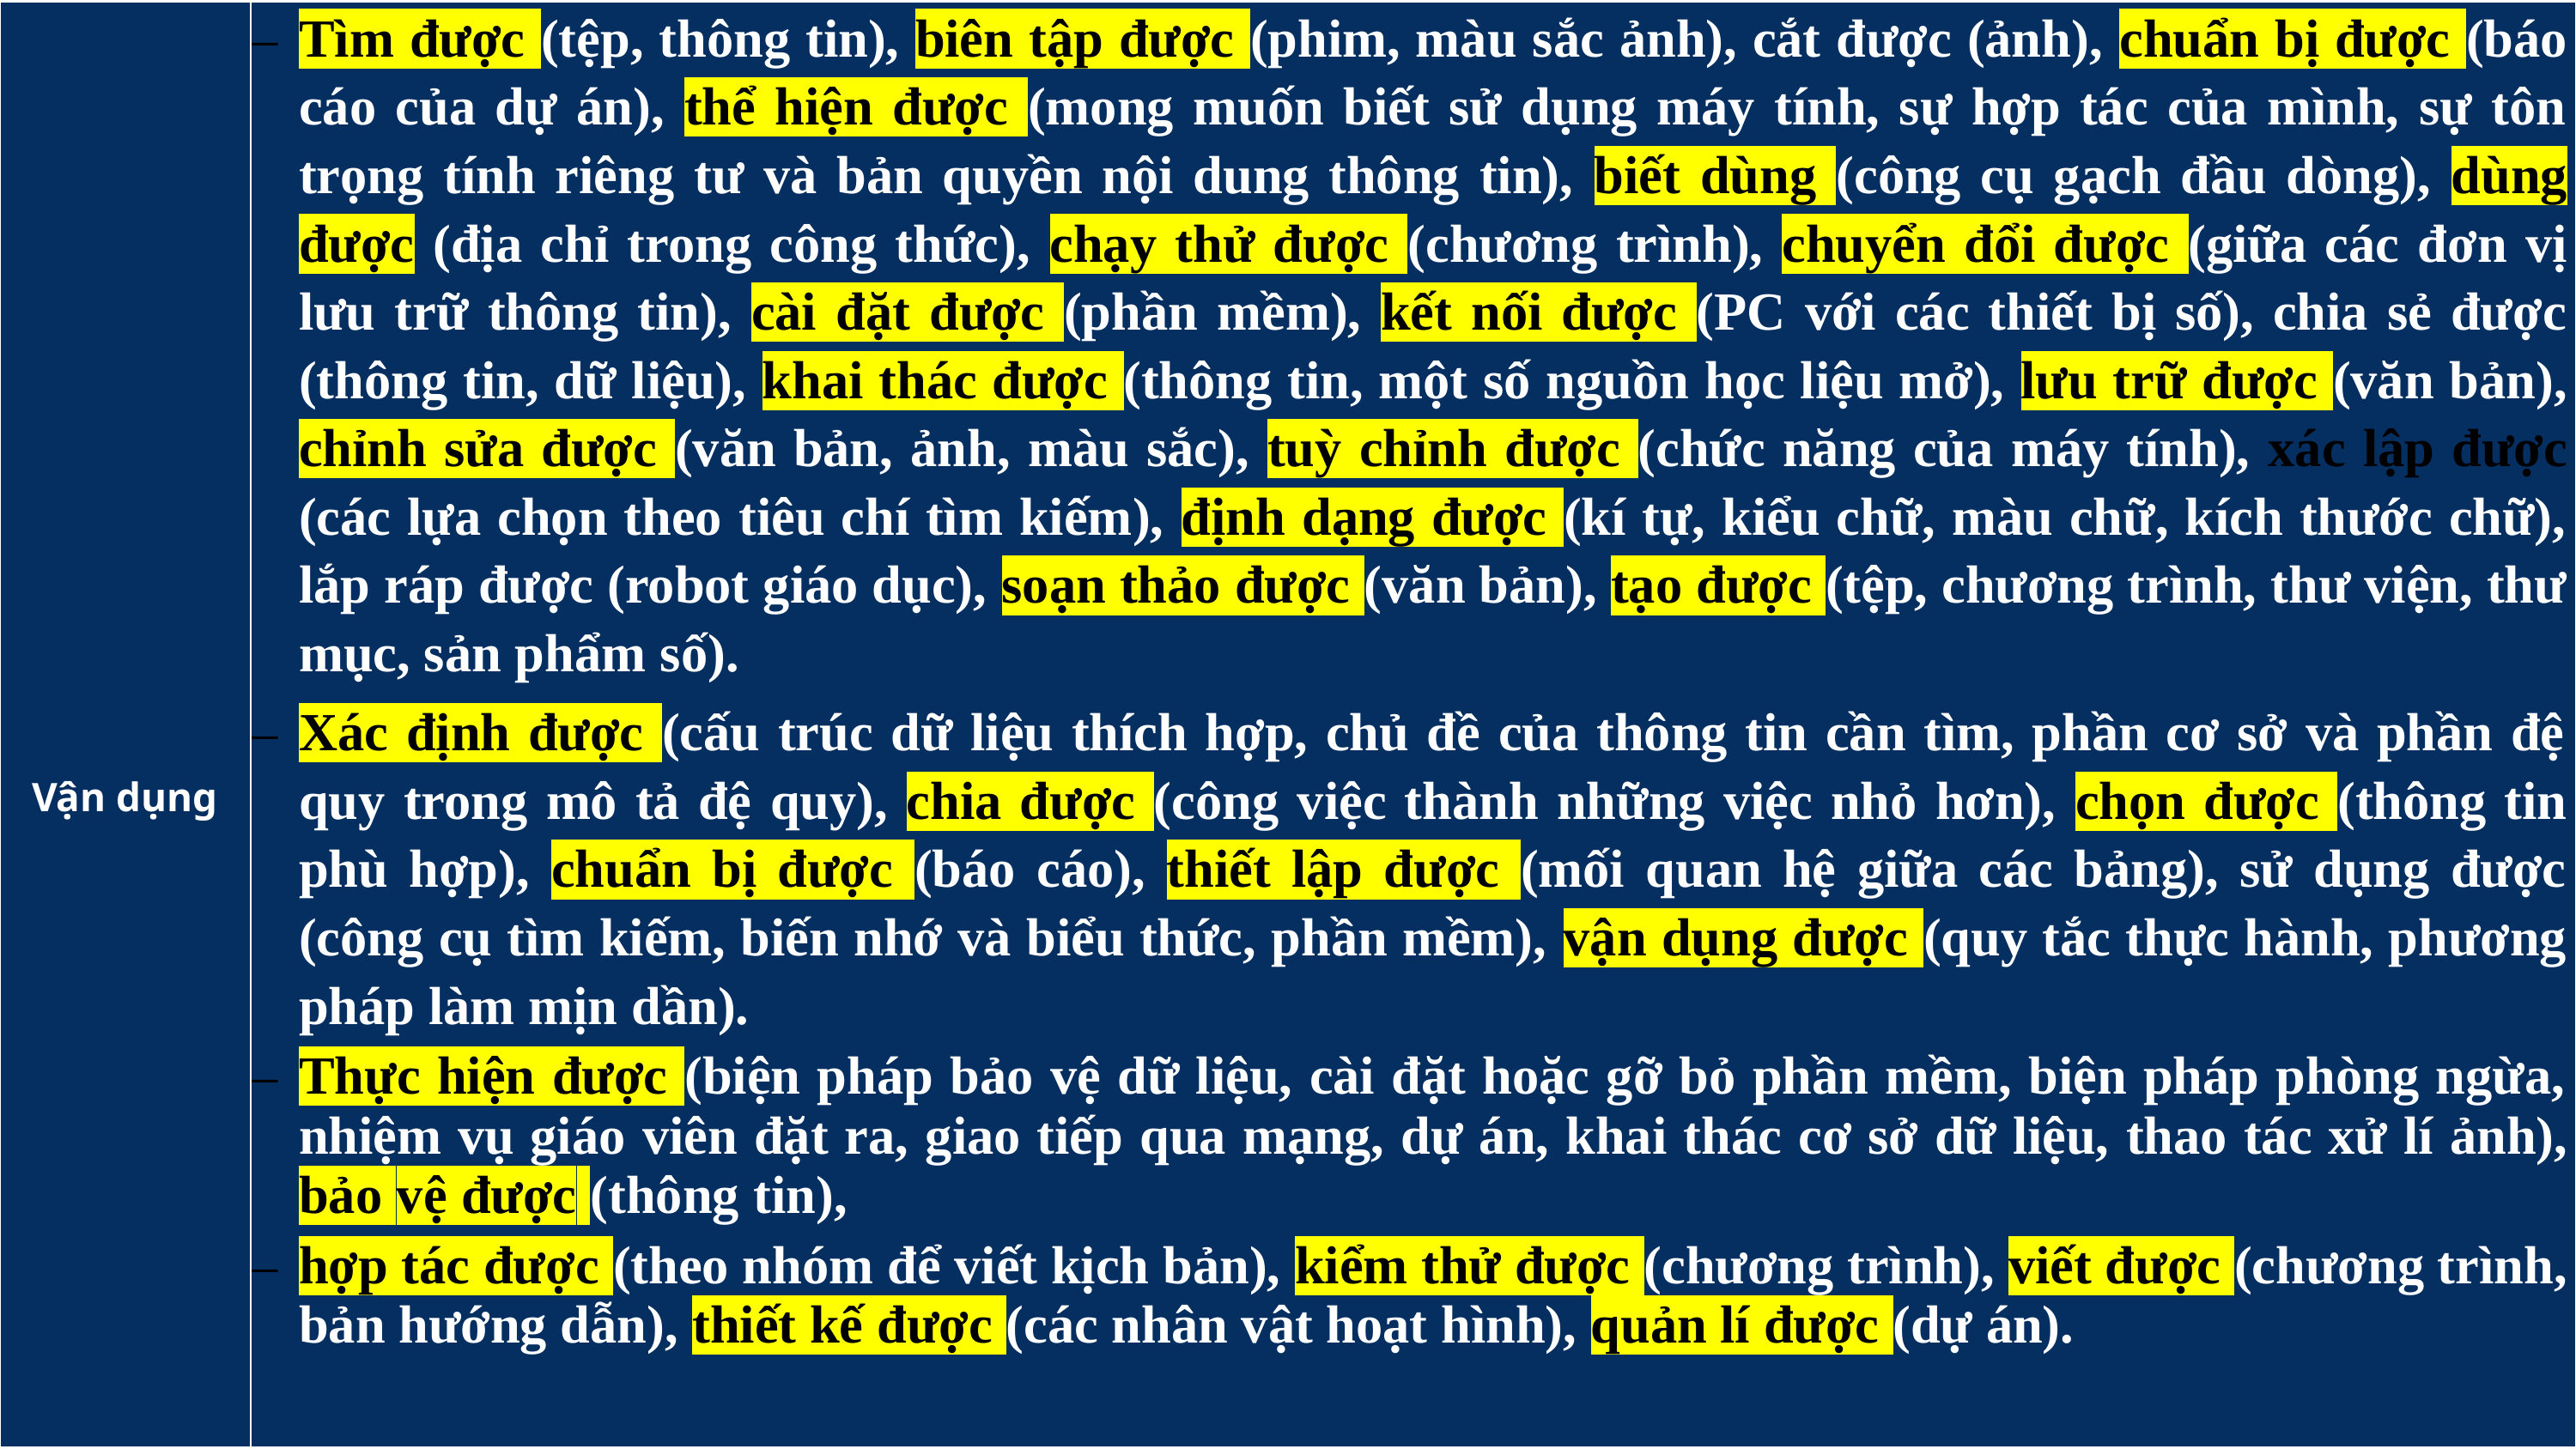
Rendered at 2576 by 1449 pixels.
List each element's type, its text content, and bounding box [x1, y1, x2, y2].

table_header Tìm được (tệp, thông tin), biên tập được (phim, màu sắc ảnh), cắt được (ảnh), chuẩn bị được (báo cáo của dự án), thể hiện được (mong muốn biết sử dụng máy tính, sự hợp tác của mình, sự tôn trọng tính riêng tư và bản quyền nội dung thông tin), biết dùng (công cụ gạch đầu dòng), dùng được (địa chỉ trong công thức), chạy thử được (chương trình), chuyển đổi được (giữa các đơn vị lưu trữ thông tin), cài đặt được (phần mềm), kết nối được (PC với các thiết bị số), chia sẻ được (thông tin, dữ liệu), khai thác được (thông tin, một số nguồn học liệu mở), lưu trữ được (văn bản), chỉnh sửa được (văn bản, ảnh, màu sắc), tuỳ chỉnh được (chức năng của máy tính), xác lập được (các lựa chọn theo tiêu chí tìm kiếm), định dạng được (kí tự, kiểu chữ, màu chữ, kích thước chữ), lắp ráp được (robot giáo dục), soạn thảo được (văn bản), tạo được (tệp, chương trình, thư viện, thư mục, sản phẩm số). Xác định được (cấu trúc dữ liệu thích hợp, chủ đề của thông tin cần tìm, phần cơ sở và phần đệ quy trong mô tả đệ quy), chia được (công việc thành những việc nhỏ hơn), chọn được (thông tin phù hợp), chuẩn bị được (báo cáo), thiết lập được (mối quan hệ giữa các bảng), sử dụng được (công cụ tìm kiếm, biến nhớ và biểu thức, phần mềm), vận dụng được (quy tắc thực hành, phương pháp làm mịn dần). Thực hiện được (biện pháp bảo vệ dữ liệu, cài đặt hoặc gỡ bỏ phần mềm, biện pháp phòng ngừa, nhiệm vụ giáo viên đặt ra, giao tiếp qua mạng, dự án, khai thác cơ sở dữ liệu, thao tác xử lí ảnh), bảo vệ được (thông tin), hợp tác được (theo nhóm để viết kịch bản), kiểm thử được (chương trình), viết được (chương trình, bản hướng dẫn), thiết kế được (các nhân vật hoạt hình), quản lí được (dự án). [252, 3, 2575, 1446]
table_header Vận dụng [1, 3, 250, 1446]
